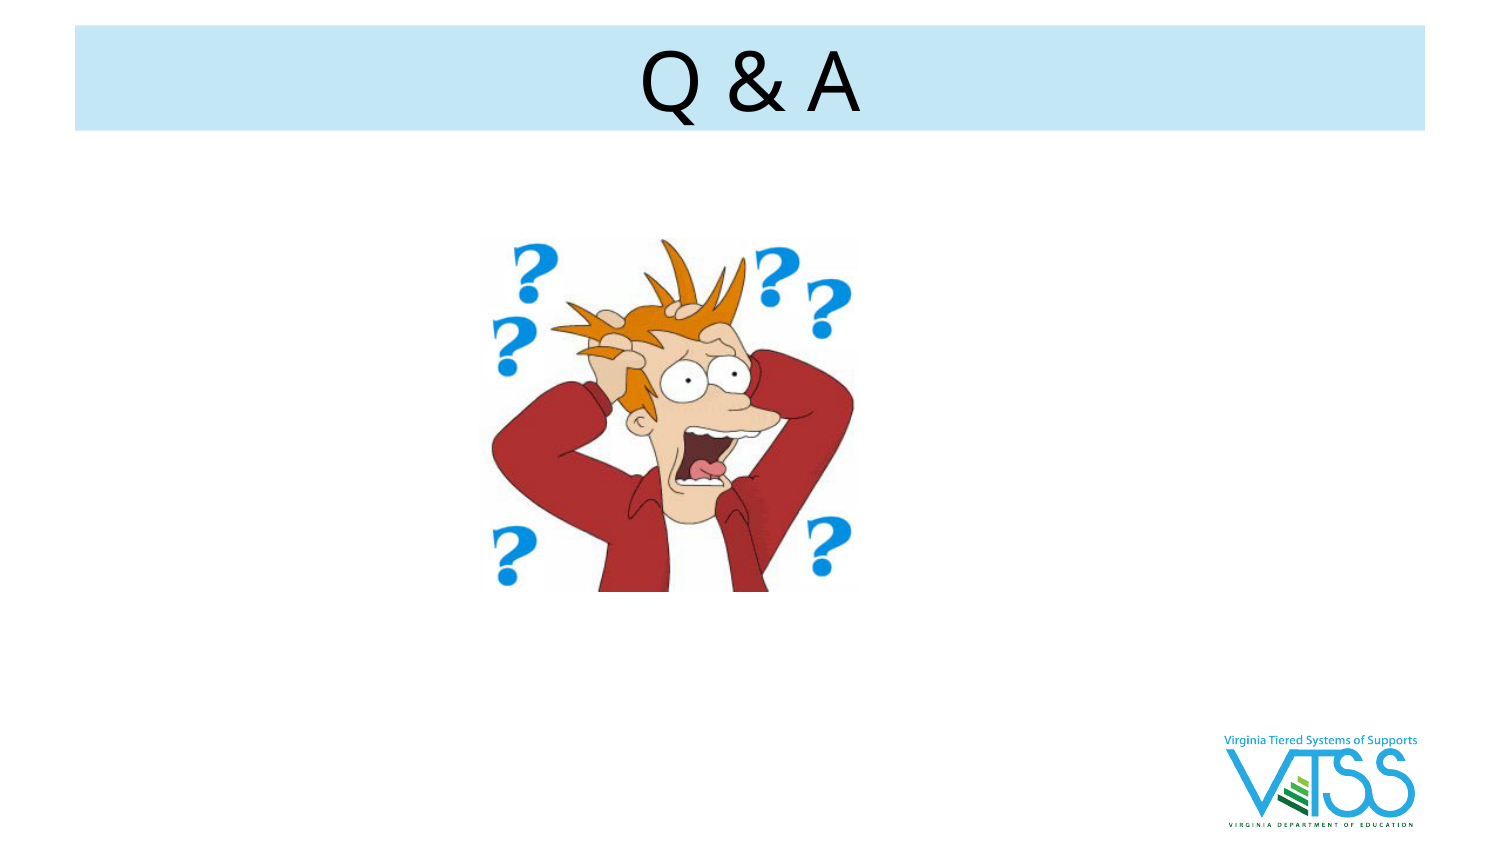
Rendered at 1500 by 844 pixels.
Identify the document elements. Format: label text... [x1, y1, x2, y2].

title Q & A [75, 25, 1425, 131]
picture [479, 238, 859, 592]
picture [1224, 735, 1417, 827]
